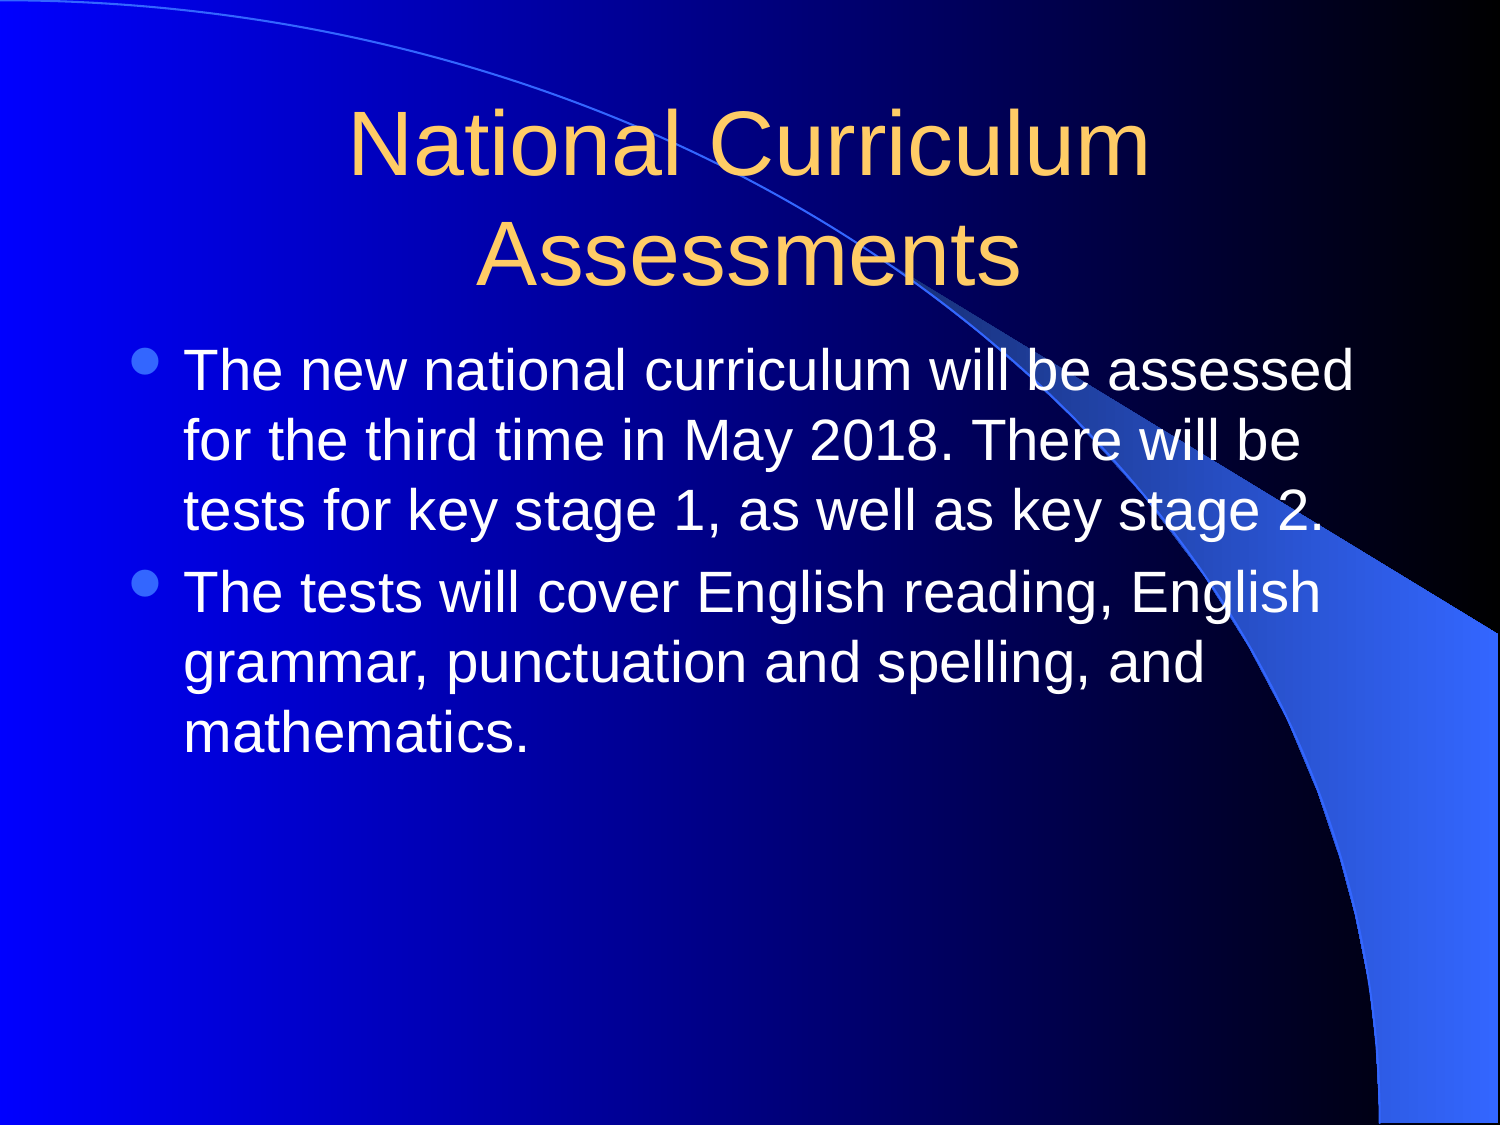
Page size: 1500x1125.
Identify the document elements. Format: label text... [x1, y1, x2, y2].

list The new national curriculum will be assessed for the third time in May 2018. There will be tests for key stage 1, as well as key stage 2. The tests will cover English reading, English grammar, punctuation and spelling, and mathematics. [112, 324, 1388, 1001]
title National Curriculum Assessments [112, 99, 1388, 288]
